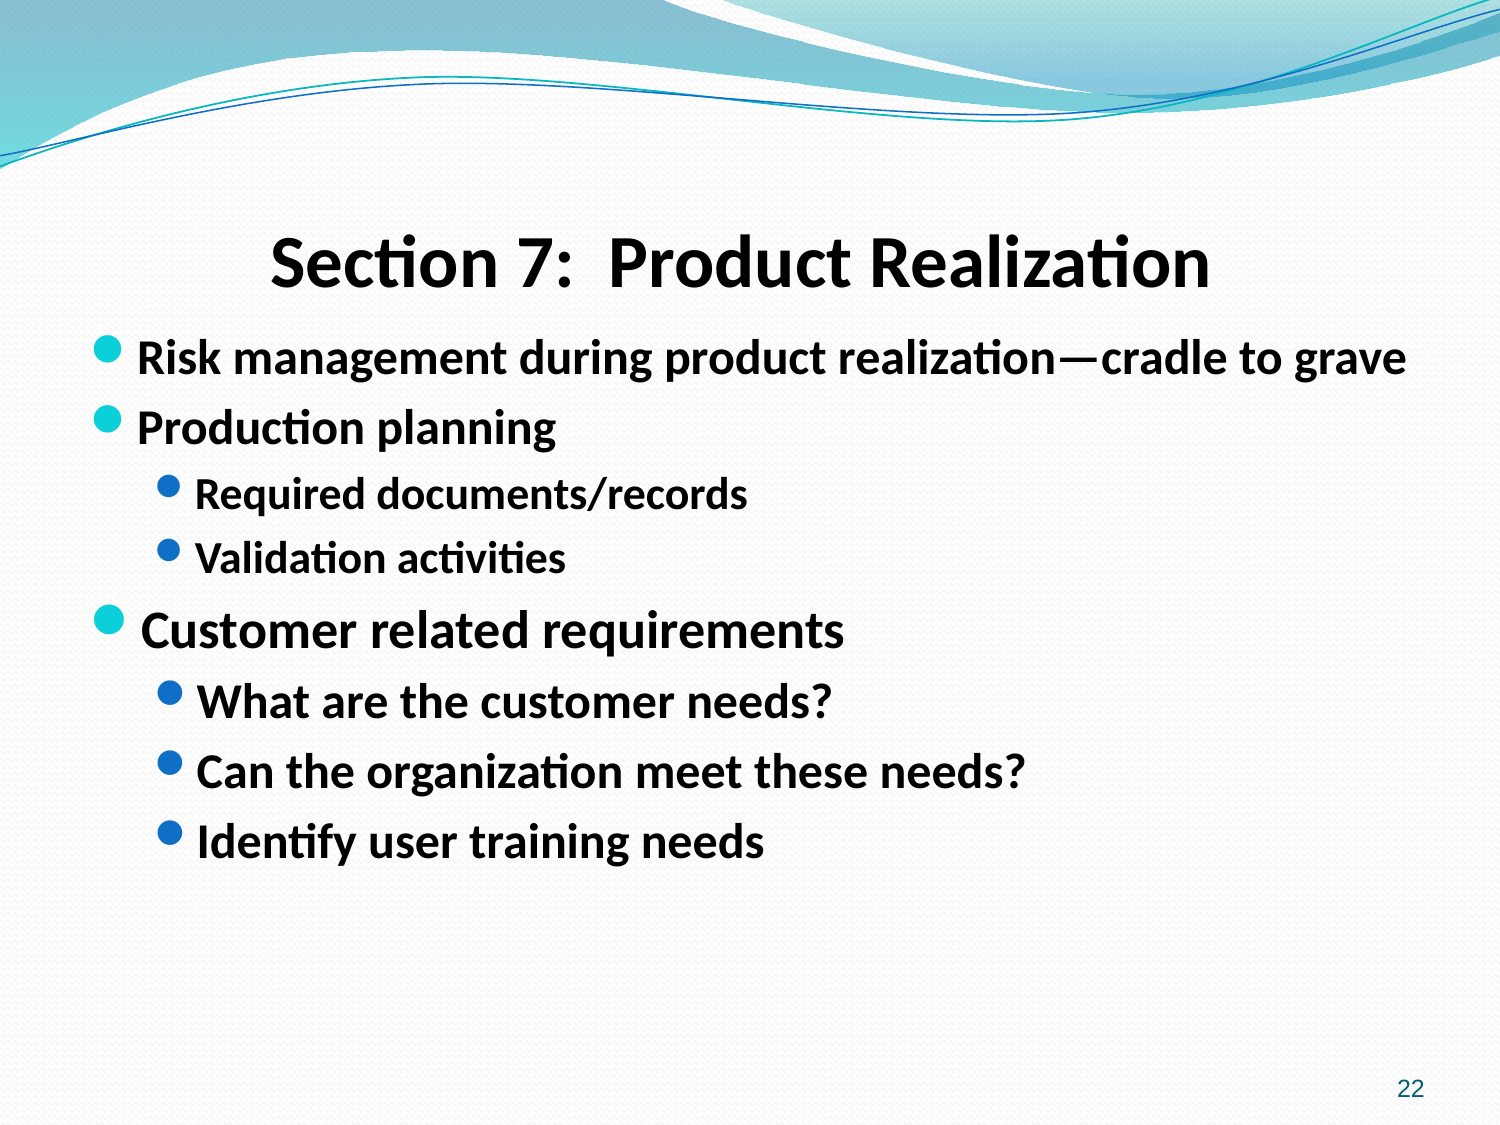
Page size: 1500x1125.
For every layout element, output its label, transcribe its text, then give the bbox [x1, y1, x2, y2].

slide_number 22 [1299, 1042, 1425, 1103]
list Risk management during product realization—cradle to grave Production planning Required documents/records Validation activities Customer related requirements What are the customer needs? Can the organization meet these needs? Identify user training needs [75, 317, 1425, 1038]
title Section 7: Product Realization [75, 115, 1425, 303]
